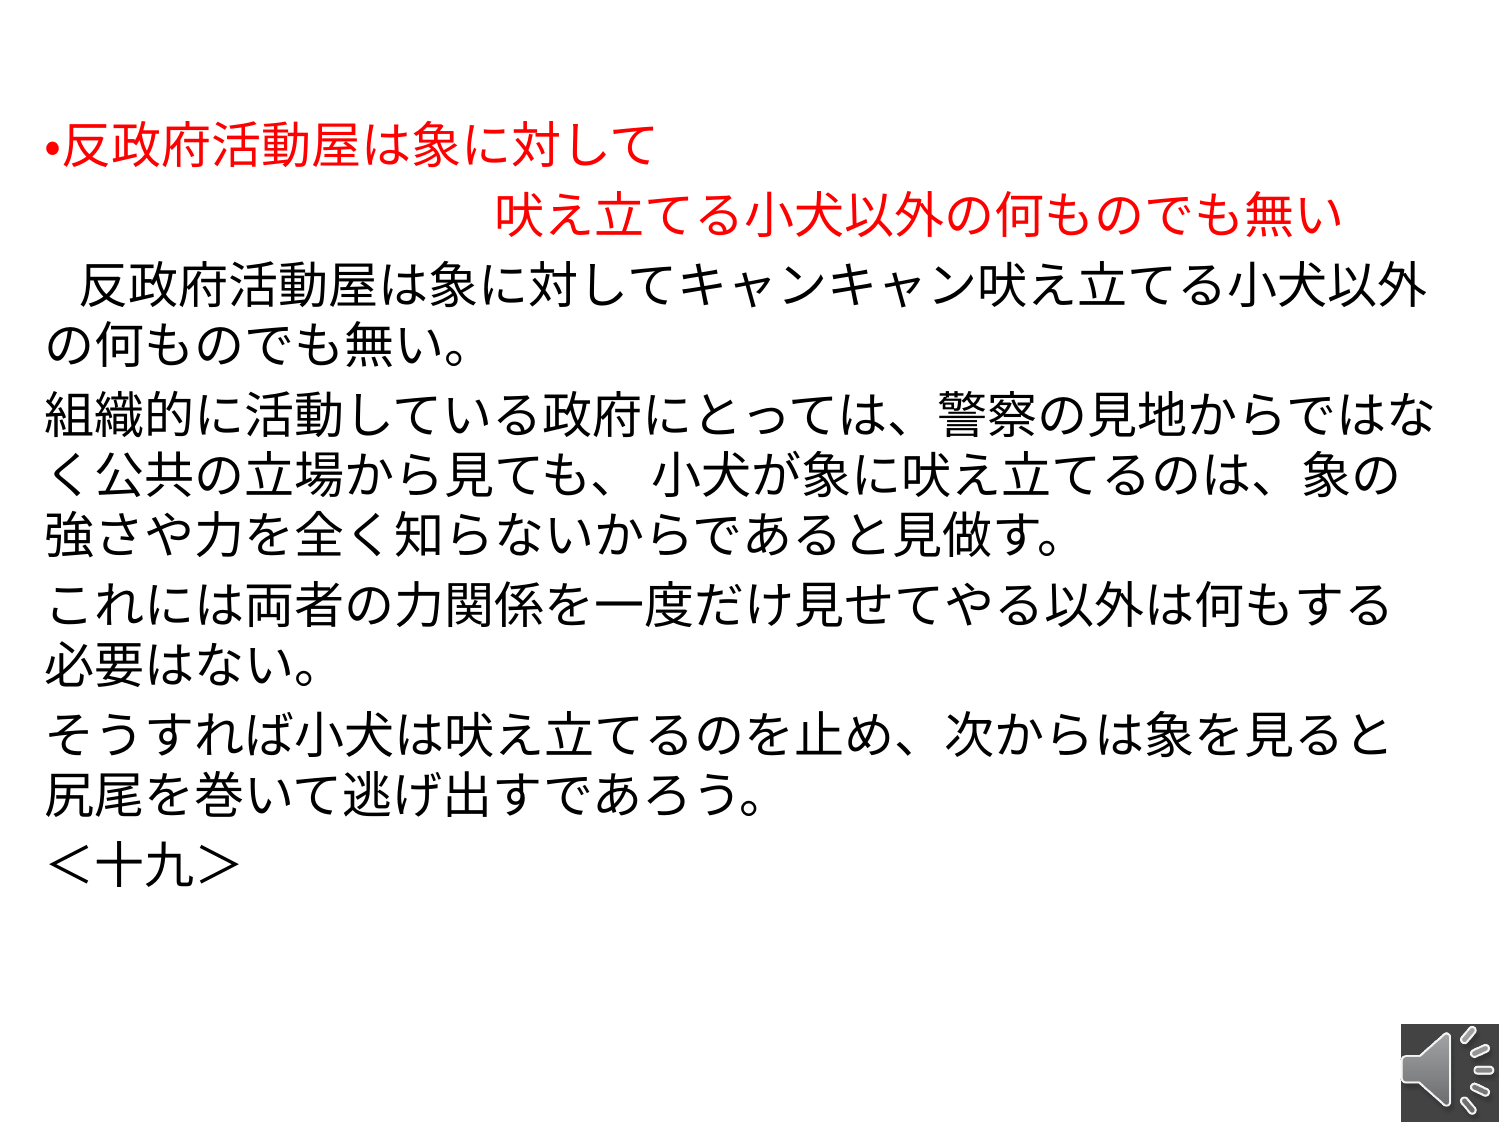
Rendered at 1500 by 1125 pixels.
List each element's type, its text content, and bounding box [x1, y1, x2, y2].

list ・反政府活動屋は象に対して 吠え立てる小犬以外の何ものでも無い 反政府活動屋は象に対してキャンキャン吠え立てる小犬以外の何ものでも無い。 組織的に活動している政府にとっては、警察の見地からではなく公共の立場から見ても、 小犬が象に吠え立てるのは、象の強さや力を全く知らないからであると見做す。 これには両者の力関係を一度だけ見せてやる以外は何もする必要はない。 そうすれば小犬は吠え立てるのを止め、次からは象を見ると尻尾を巻いて逃げ出すであろう。 ＜十九＞ [29, 30, 1459, 976]
picture [1399, 1022, 1500, 1124]
